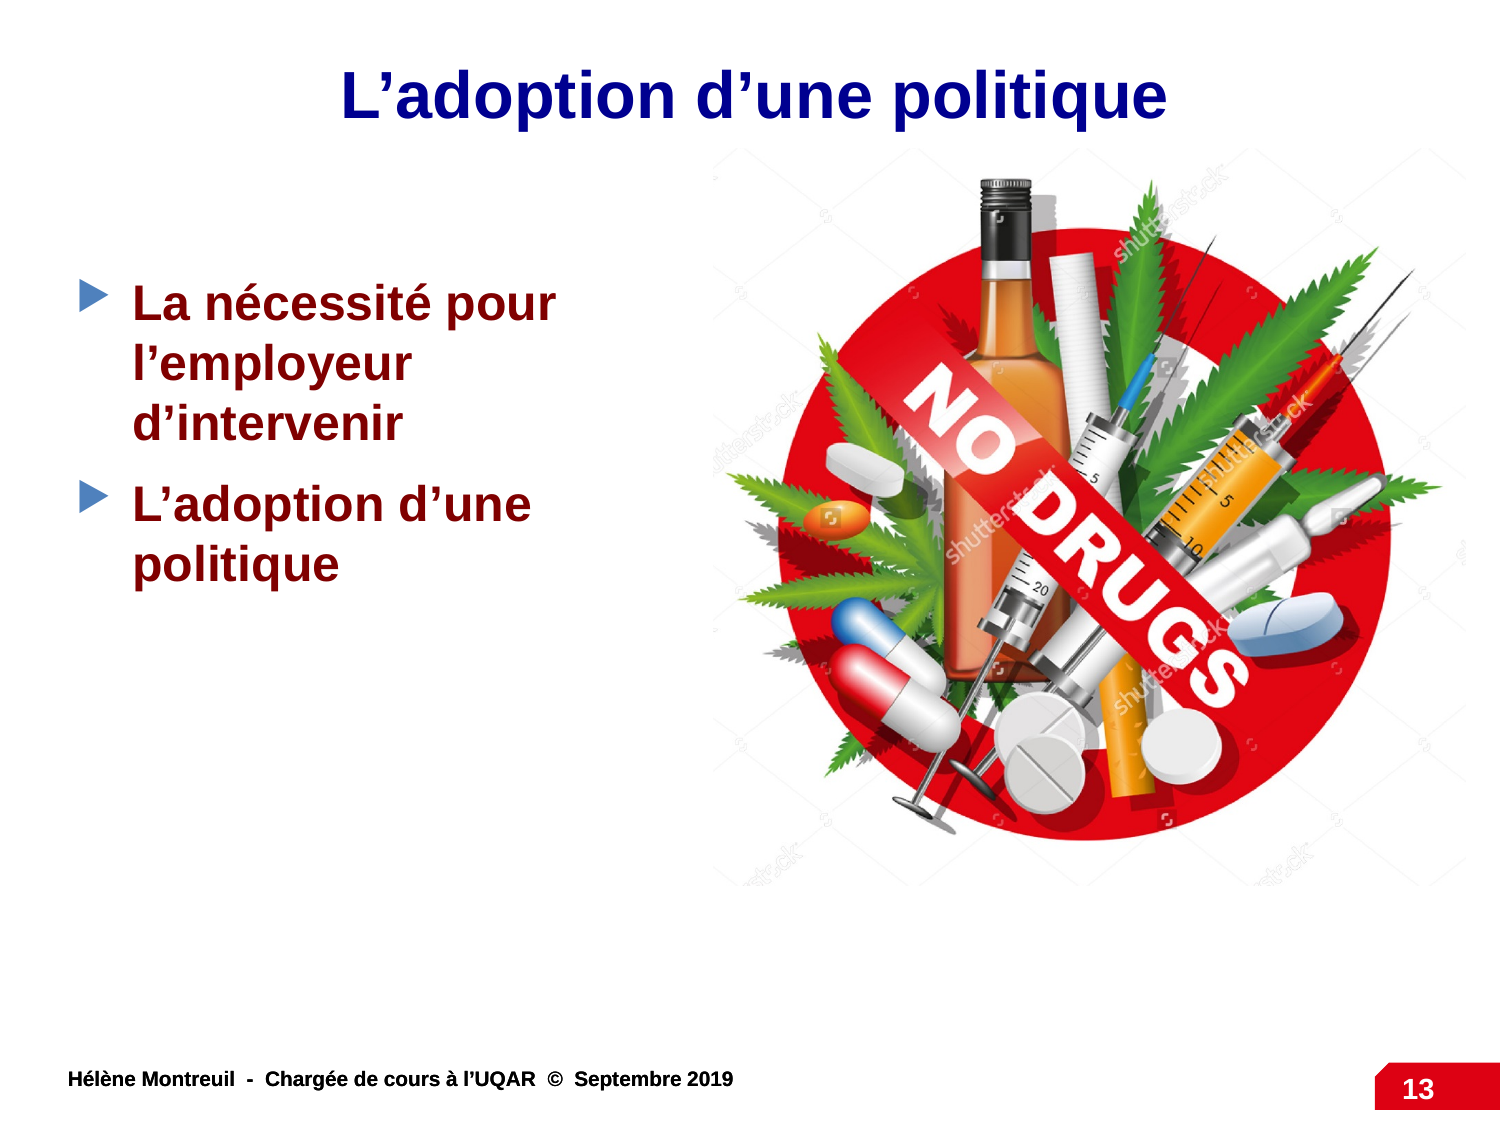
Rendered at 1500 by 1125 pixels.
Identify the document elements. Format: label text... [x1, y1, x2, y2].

slide_number 13 [1099, 1062, 1450, 1102]
picture [712, 148, 1470, 886]
title L’adoption d’une politique [60, 37, 1450, 157]
text_box La nécessité pour l’employeur d’intervenir L’adoption d’une politique [60, 263, 707, 633]
